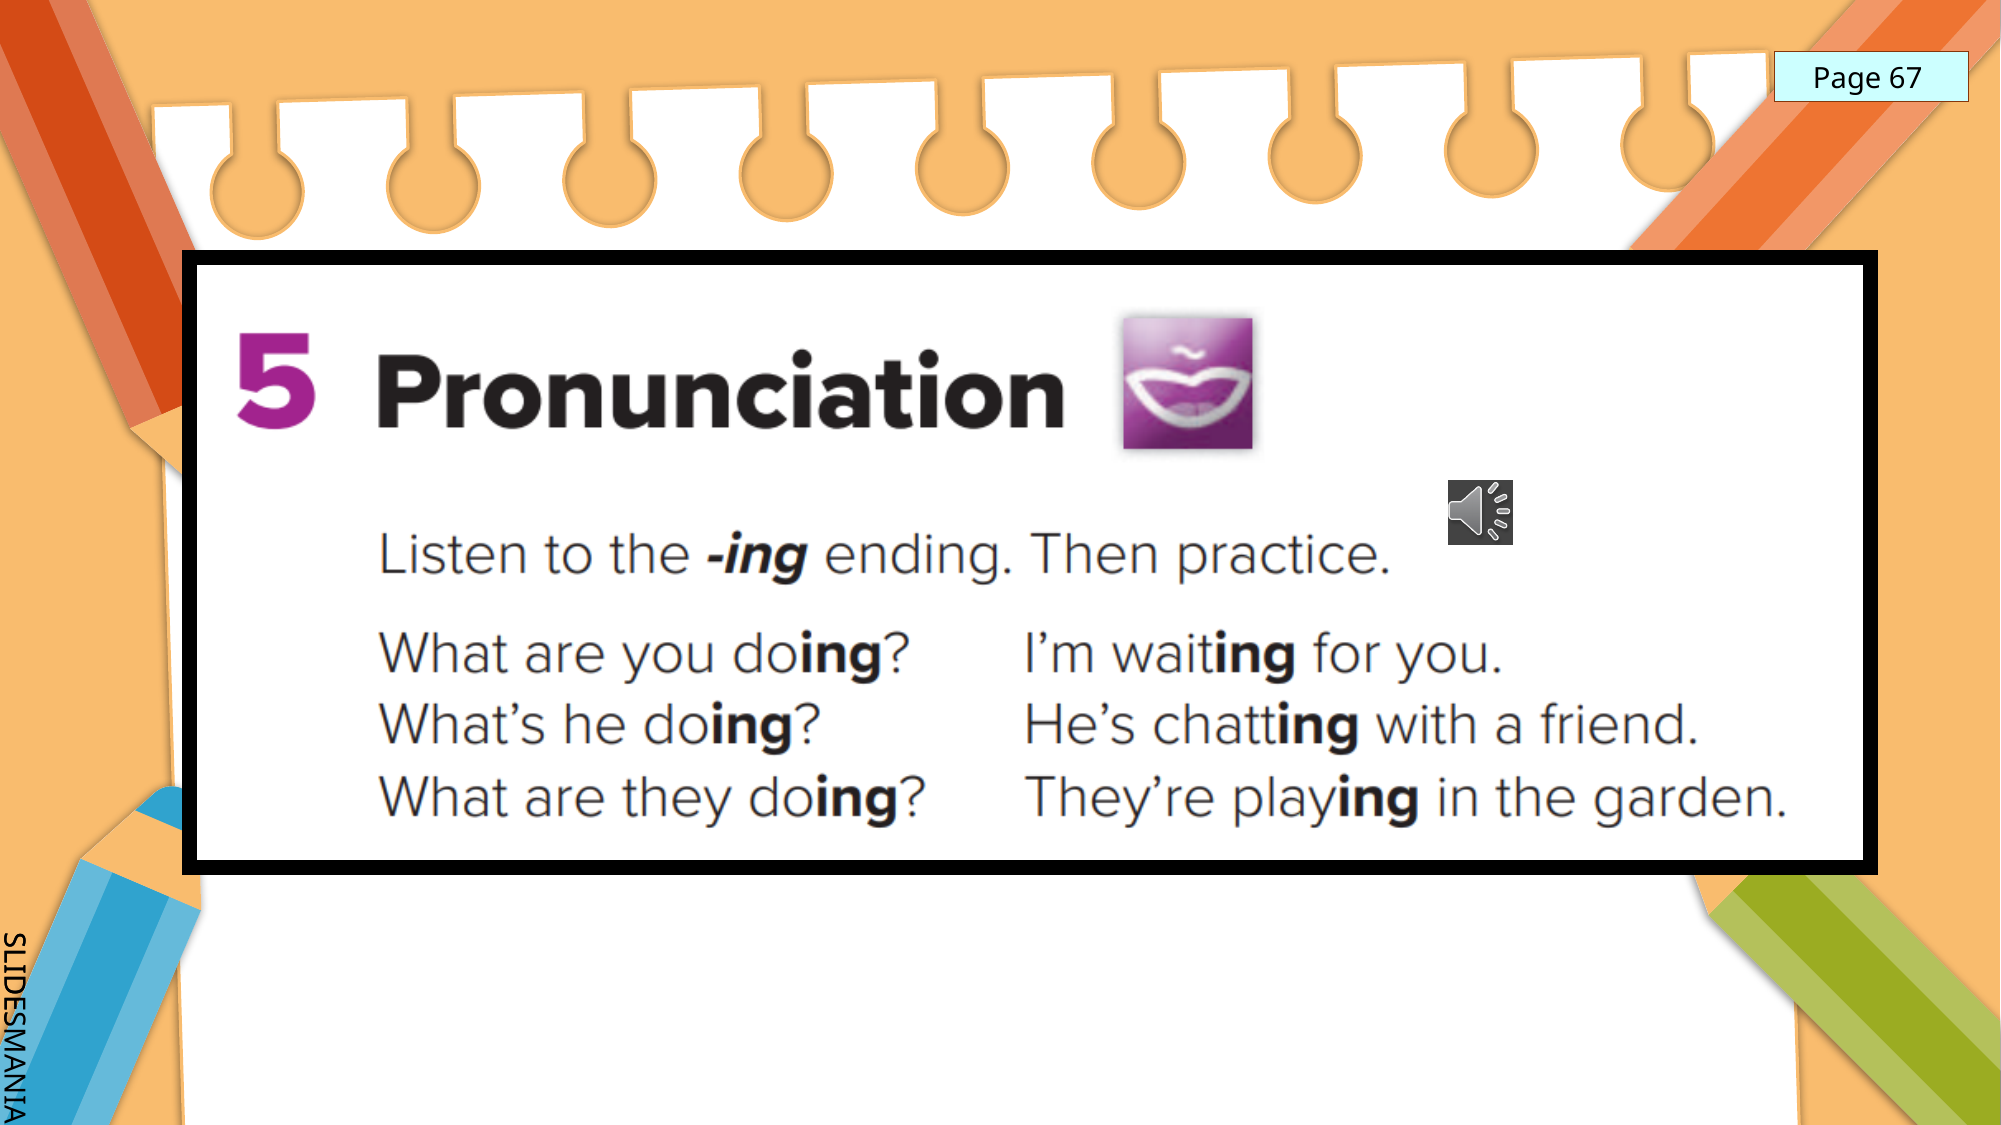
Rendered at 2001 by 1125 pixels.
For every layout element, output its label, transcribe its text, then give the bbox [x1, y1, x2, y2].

picture [196, 264, 1864, 861]
text_box Page 67 [1774, 51, 1969, 102]
